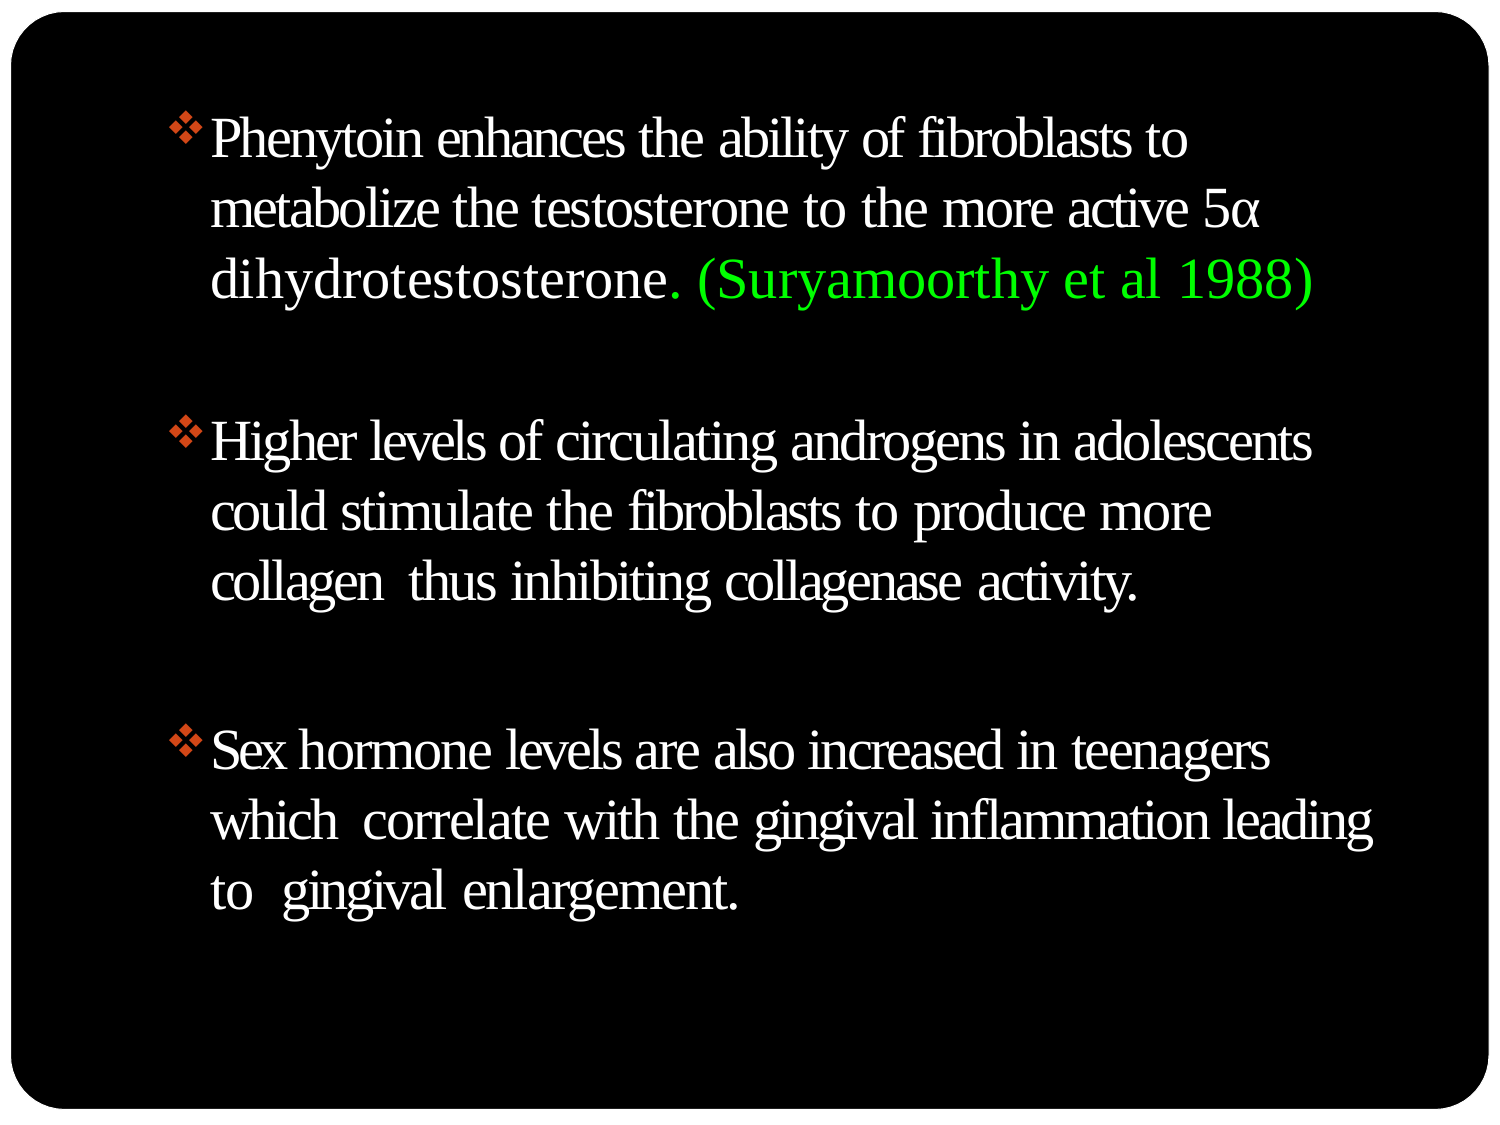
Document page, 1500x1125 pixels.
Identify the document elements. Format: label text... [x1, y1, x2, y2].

text_box Phenytoin enhances the ability of fibroblasts to metabolize the testosterone to the more active 5α dihydrotestosterone. (Suryamoorthy et al 1988) Higher levels of circulating androgens in adolescents could stimulate the fibroblasts to produce more collagen thus inhibiting collagenase activity. Sex hormone levels are also increased in teenagers which correlate with the gingival inflammation leading to gingival enlargement. [162, 97, 1408, 922]
